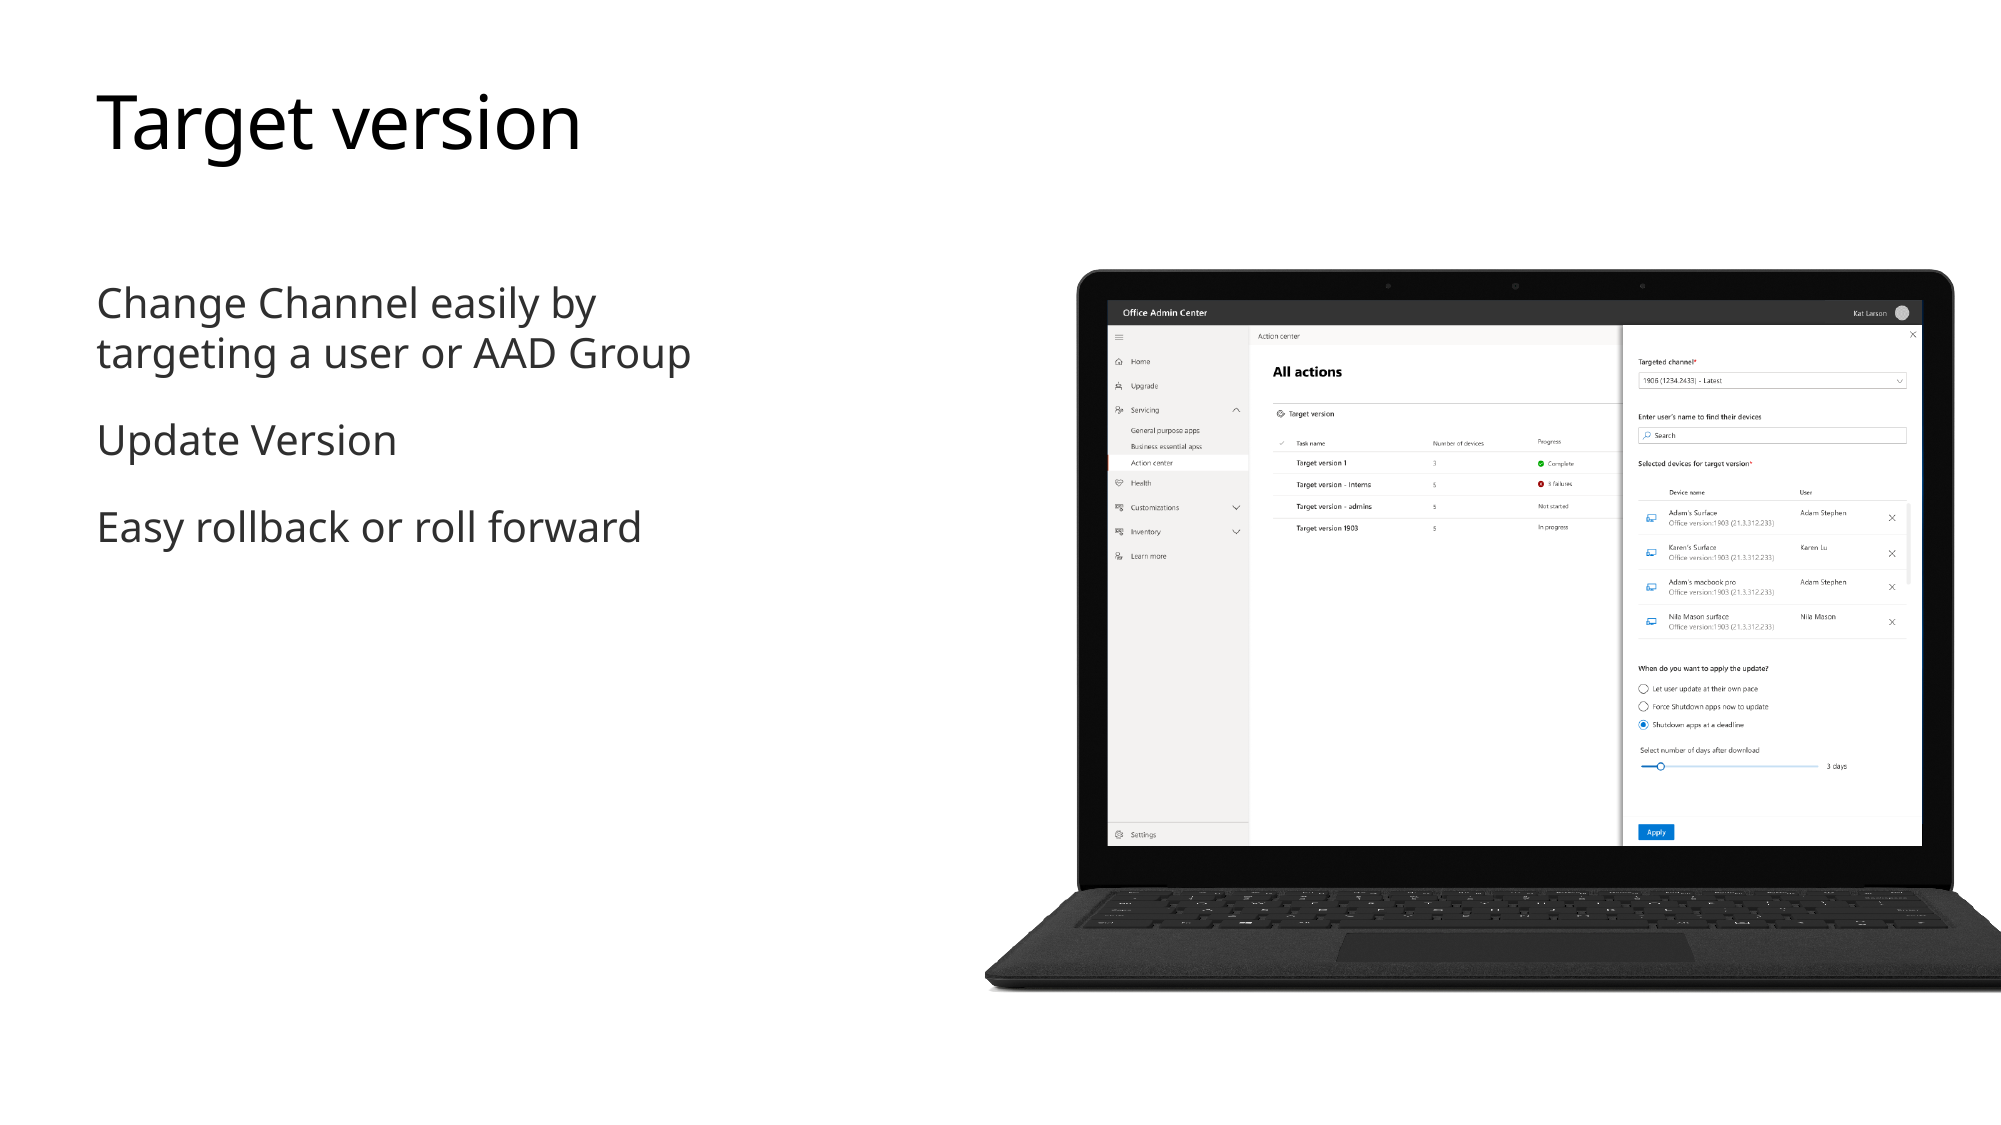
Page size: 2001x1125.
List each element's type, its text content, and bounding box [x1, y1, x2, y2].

title Target version [96, 75, 1904, 166]
text_box Change Channel easily by targeting a user or AAD Group Update Version Easy rollback or roll forward [96, 276, 772, 551]
picture [858, 252, 2001, 1011]
